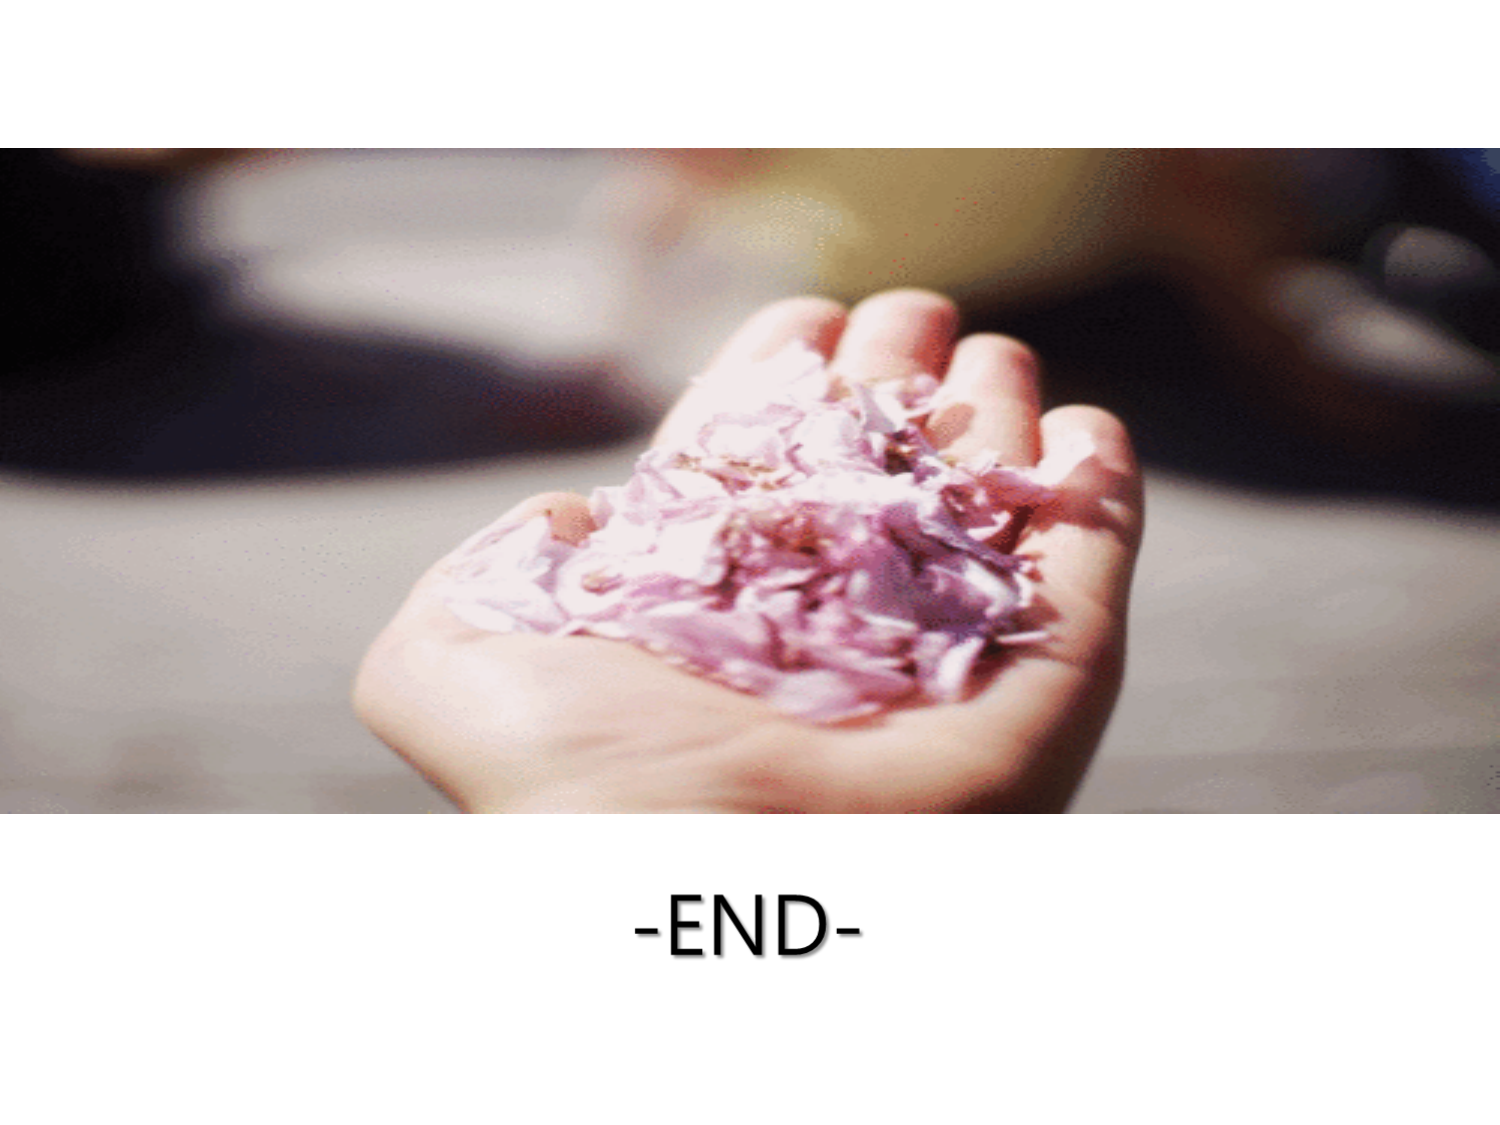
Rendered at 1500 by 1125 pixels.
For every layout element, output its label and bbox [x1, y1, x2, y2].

picture [577, 845, 923, 1031]
picture [0, 148, 1500, 814]
